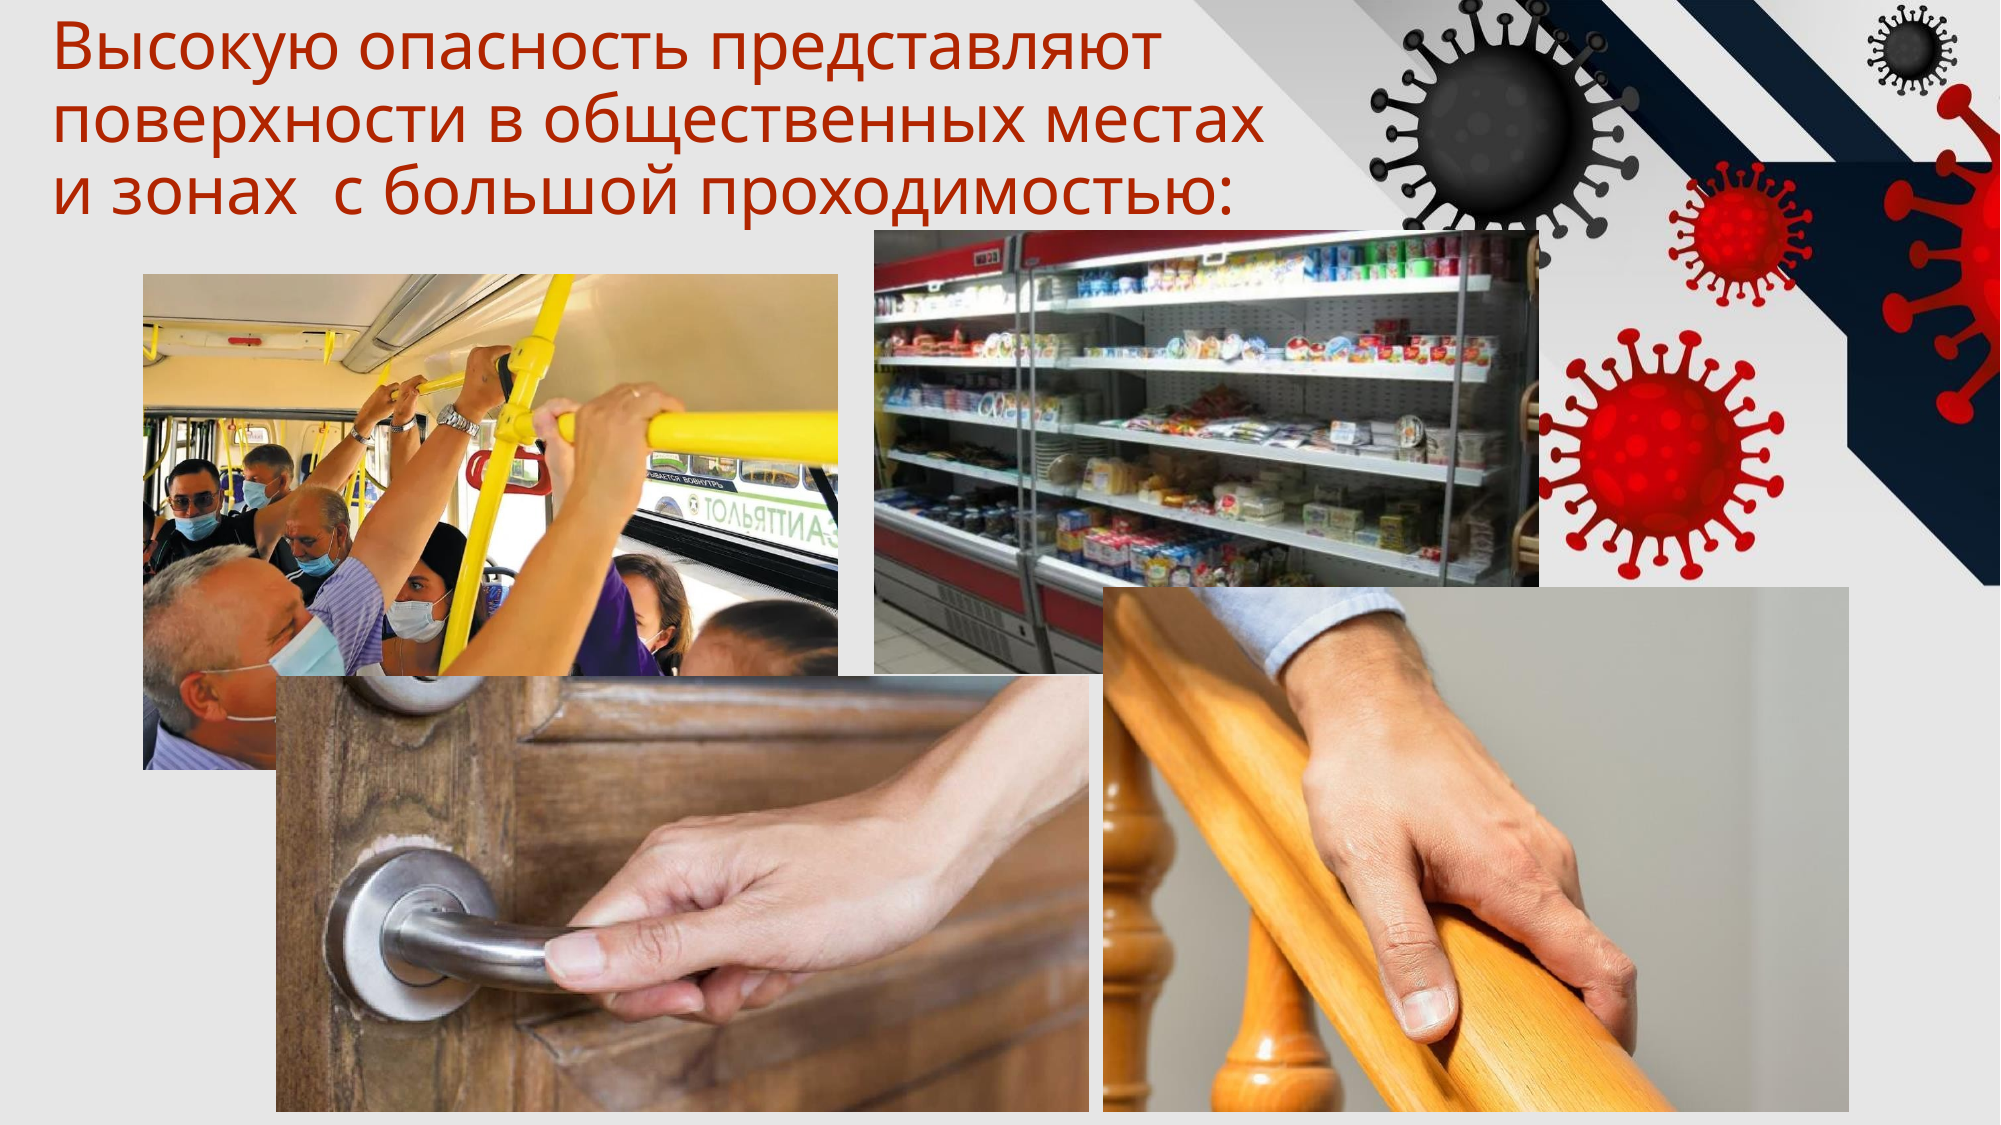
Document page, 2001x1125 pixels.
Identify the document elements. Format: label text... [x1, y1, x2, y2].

picture [0, 0, 2000, 1125]
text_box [143, 229, 1850, 1112]
title Высокую опасность представляют поверхности в общественных местах и зонах с большой проходимостью: [49, 0, 1289, 228]
